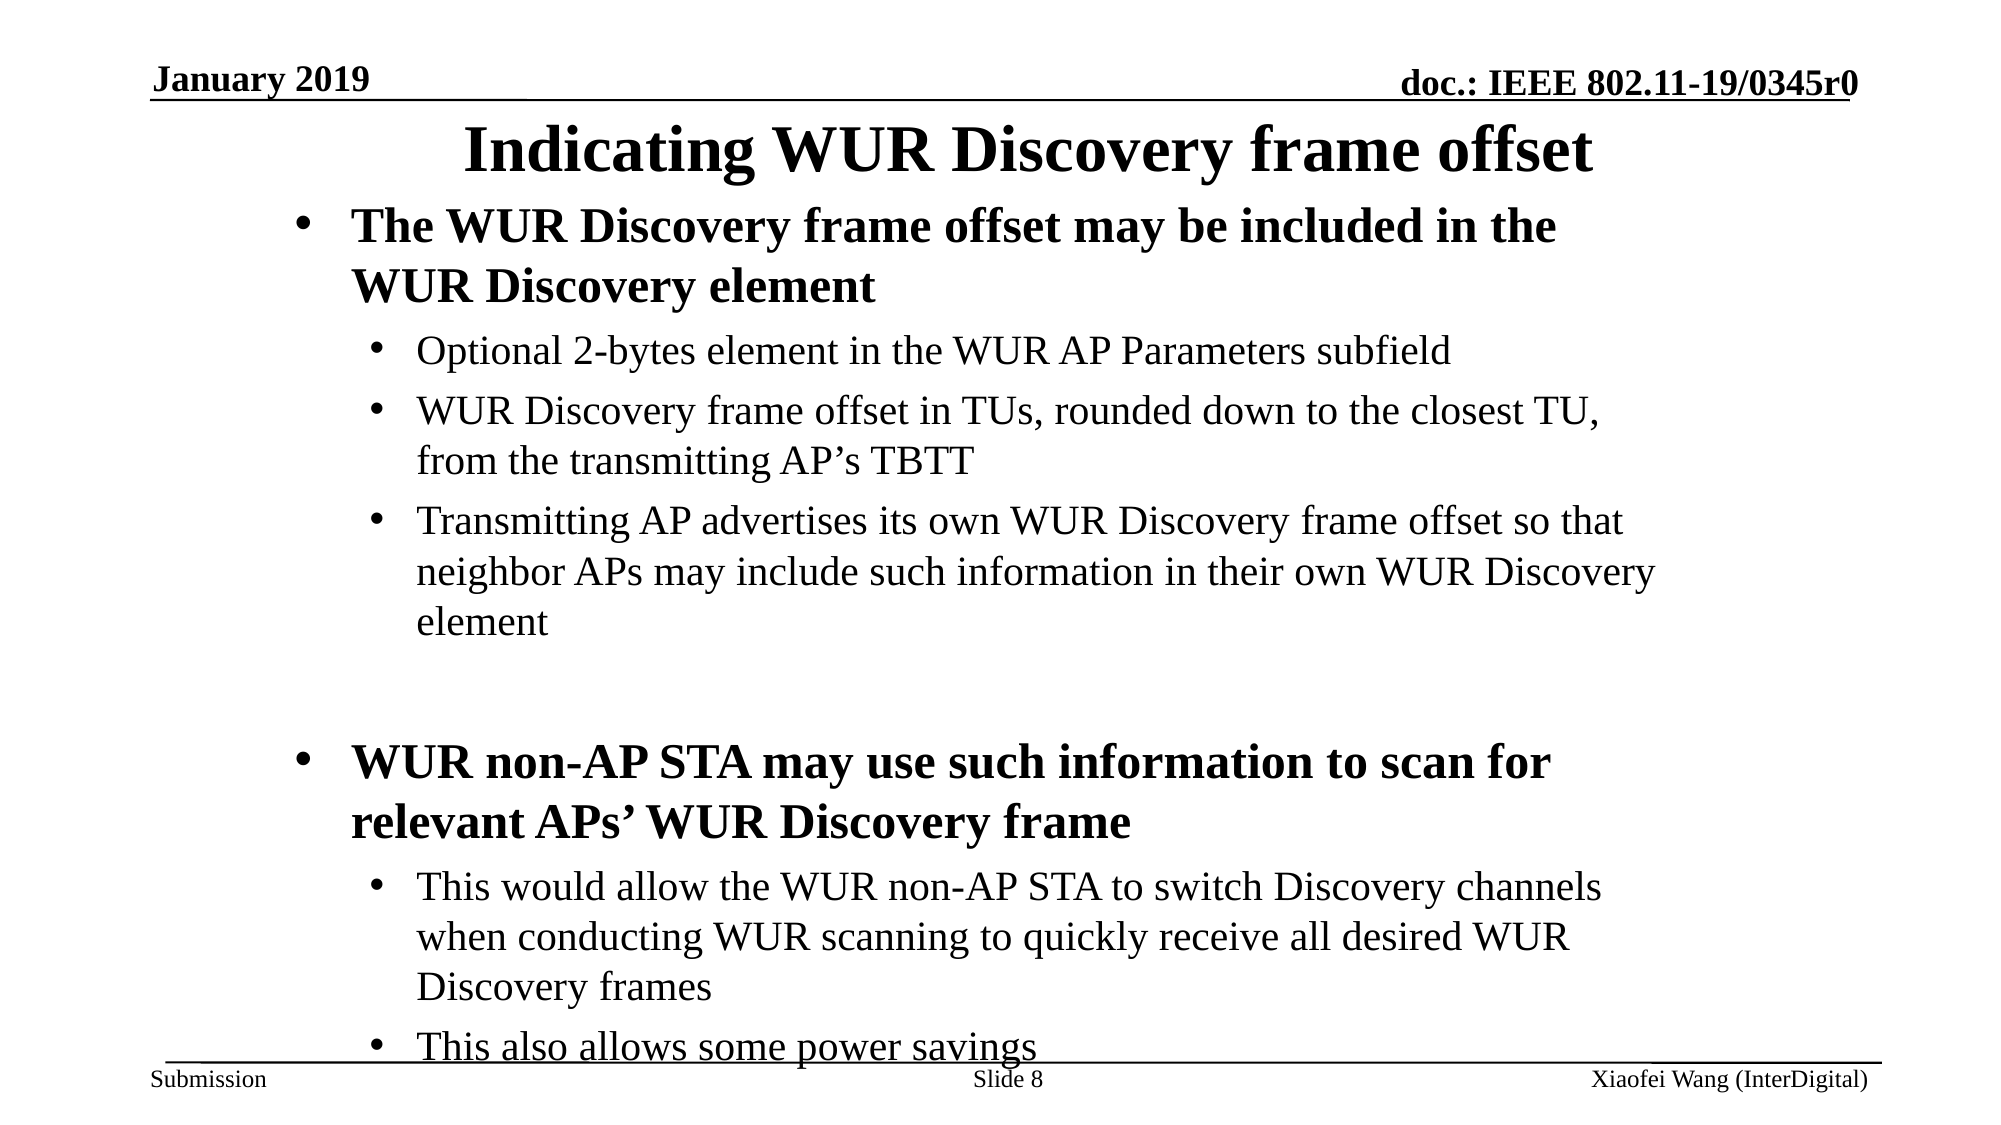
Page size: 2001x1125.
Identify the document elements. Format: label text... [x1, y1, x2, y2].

slide_number Slide 8 [950, 1061, 1067, 1123]
list The WUR Discovery frame offset may be included in the WUR Discovery element Optional 2-bytes element in the WUR AP Parameters subfield WUR Discovery frame offset in TUs, rounded down to the closest TU, from the transmitting AP’s TBTT Transmitting AP advertises its own WUR Discovery frame offset so that neighbor APs may include such information in their own WUR Discovery element WUR non-AP STA may use such information to scan for relevant APs’ WUR Discovery frame This would allow the WUR non-AP STA to switch Discovery channels when conducting WUR scanning to quickly receive all desired WUR Discovery frames This also allows some power savings [279, 184, 1698, 860]
title Indicating WUR Discovery frame offset [255, 56, 1804, 232]
footer Xiaofei Wang (InterDigital) [1171, 1061, 1869, 1093]
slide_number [152, 54, 563, 100]
